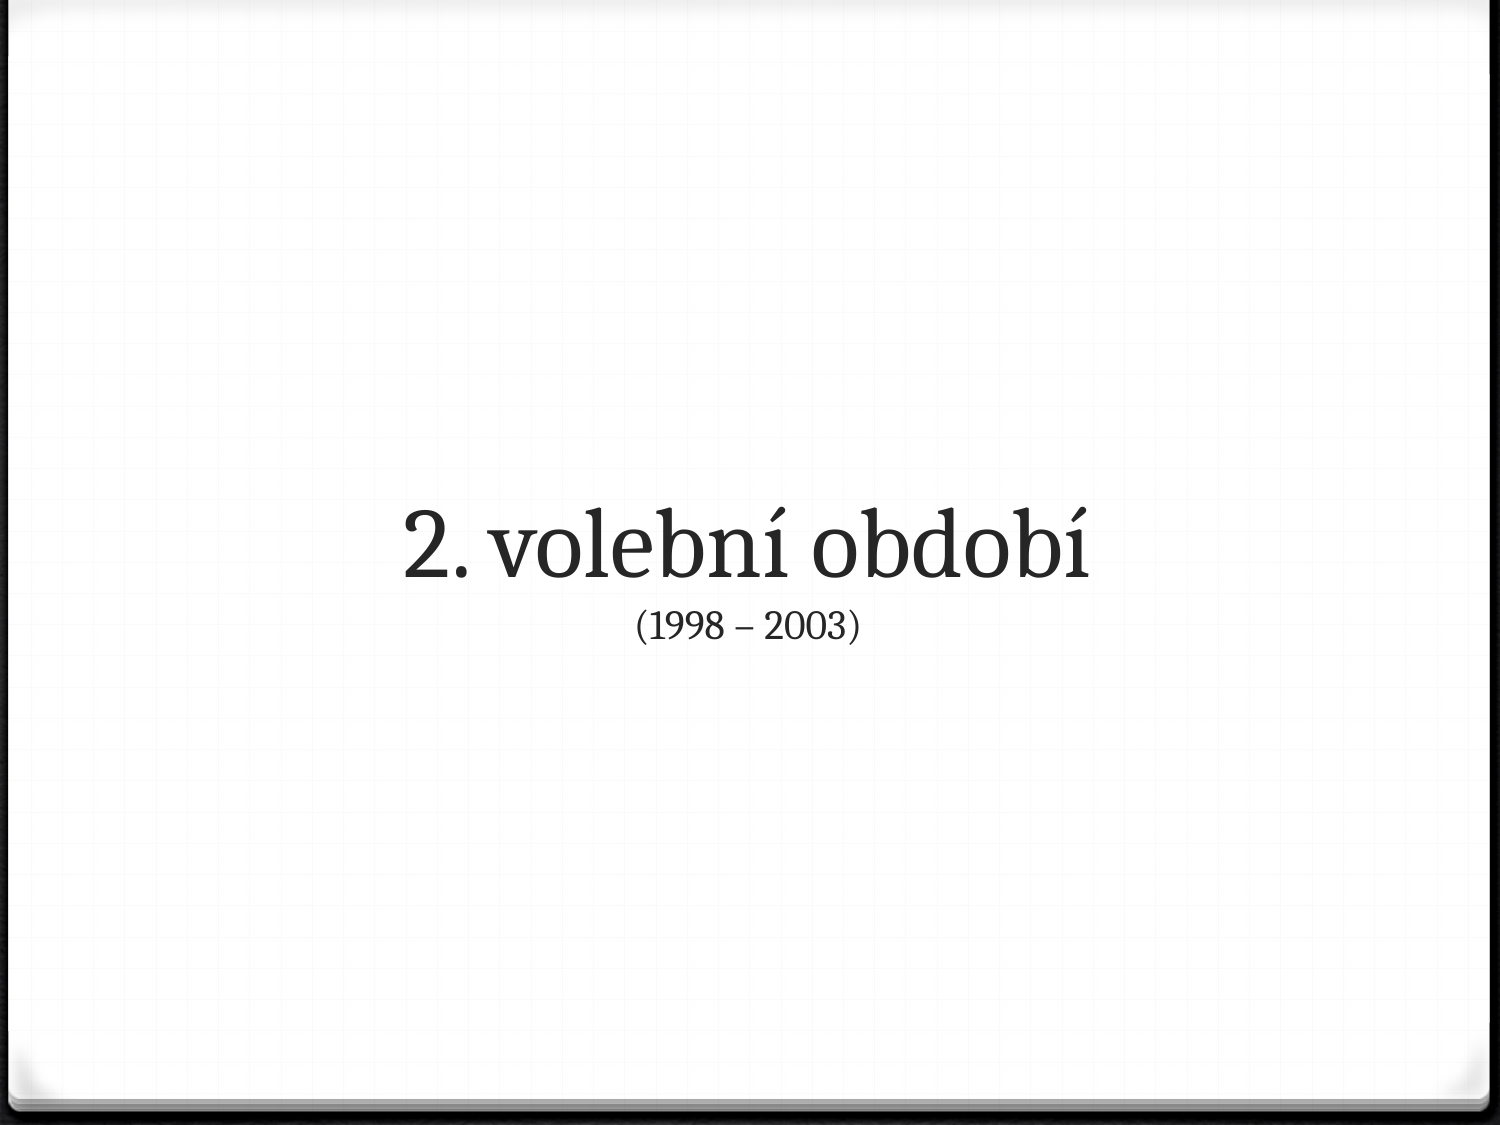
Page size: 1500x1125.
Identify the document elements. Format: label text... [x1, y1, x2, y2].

title 2. volební období (1998 – 2003) [88, 444, 1408, 681]
picture [0, 0, 1500, 1125]
